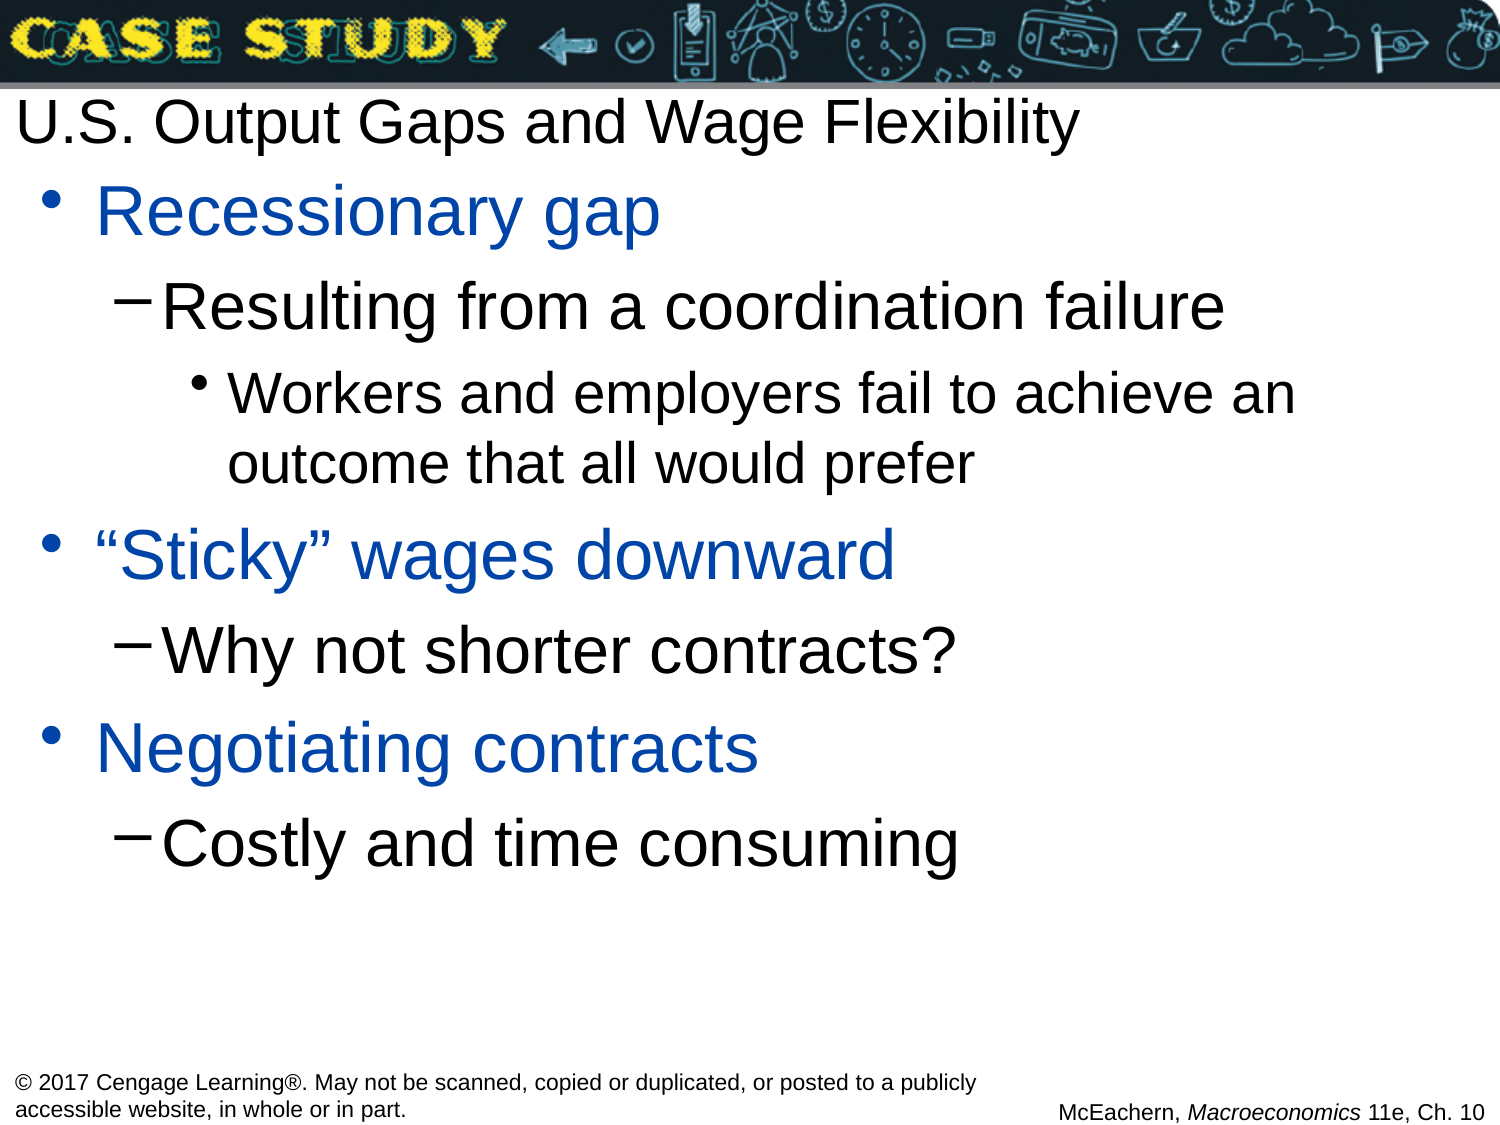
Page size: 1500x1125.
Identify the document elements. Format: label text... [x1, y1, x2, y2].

list Recessionary gap Resulting from a coordination failure Workers and employers fail to achieve an outcome that all would prefer “Sticky” wages downward Why not shorter contracts? Negotiating contracts Costly and time consuming [24, 157, 1463, 1063]
footer © 2017 Cengage Learning®. May not be scanned, copied or duplicated, or posted to a publicly accessible website, in whole or in part. [0, 1065, 1053, 1125]
picture [0, 0, 1500, 83]
title U.S. Output Gaps and Wage Flexibility [0, 83, 1500, 153]
